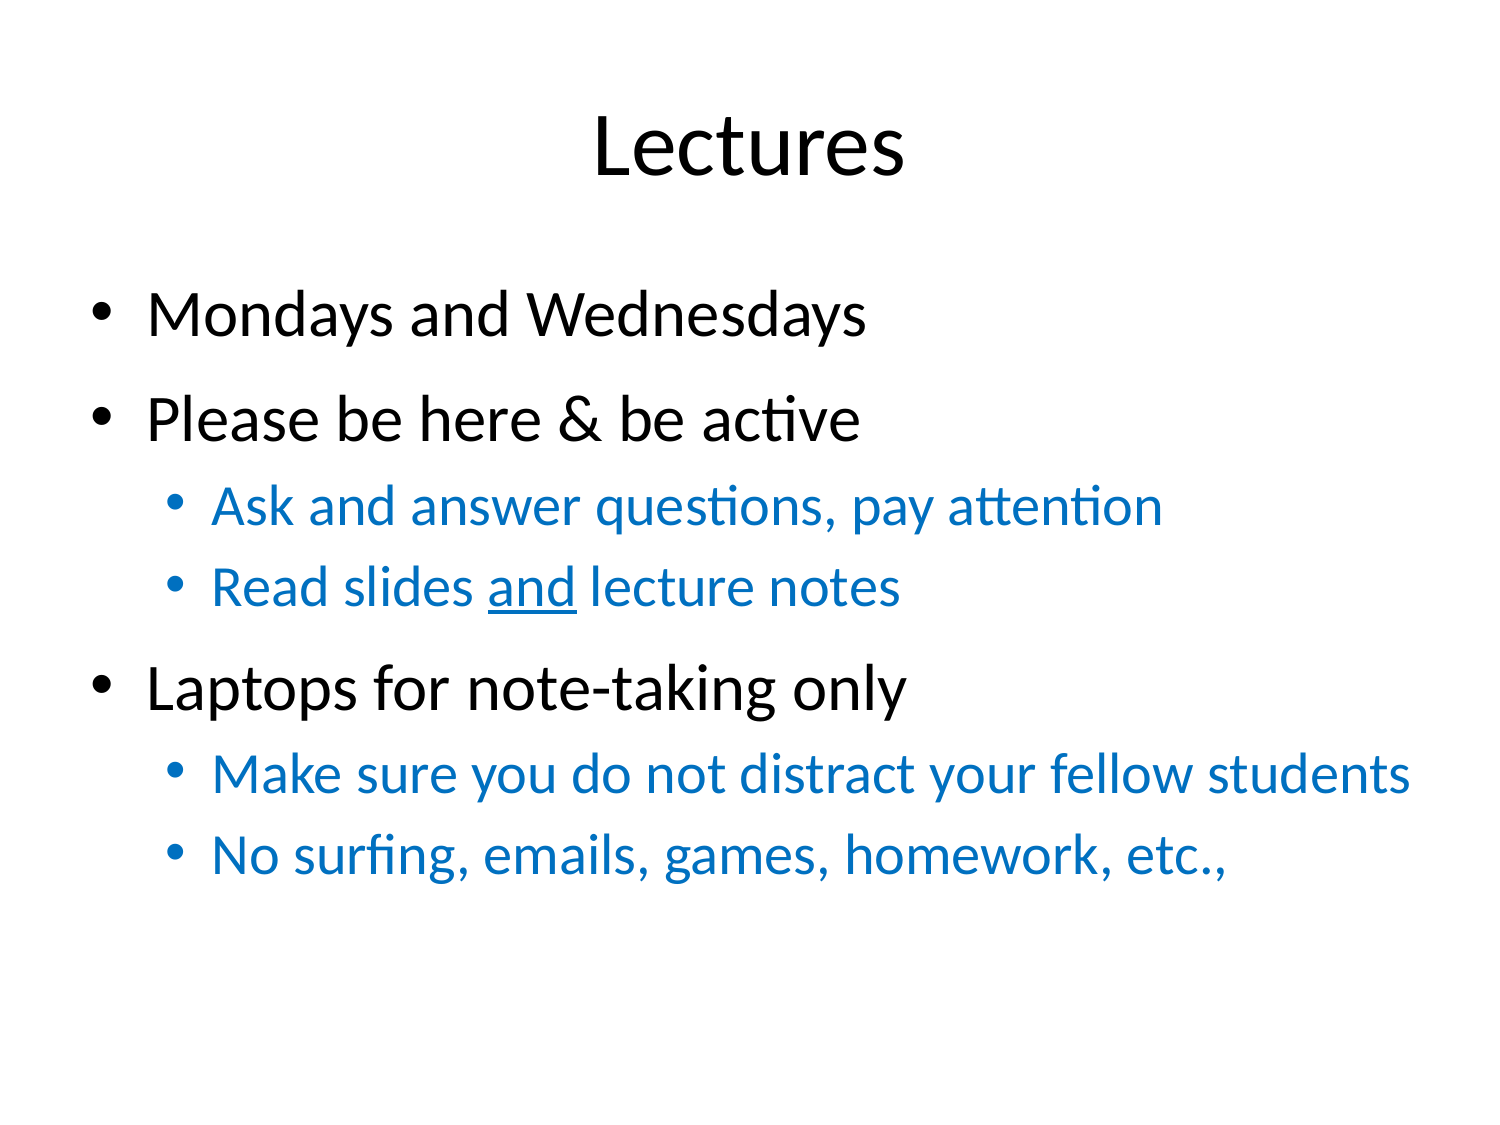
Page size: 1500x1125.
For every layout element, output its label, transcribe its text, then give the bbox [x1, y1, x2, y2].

list Mondays and Wednesdays Please be here & be active Ask and answer questions, pay attention Read slides and lecture notes Laptops for note-taking only Make sure you do not distract your fellow students No surfing, emails, games, homework, etc., [75, 262, 1500, 1069]
title Lectures [75, 45, 1425, 233]
